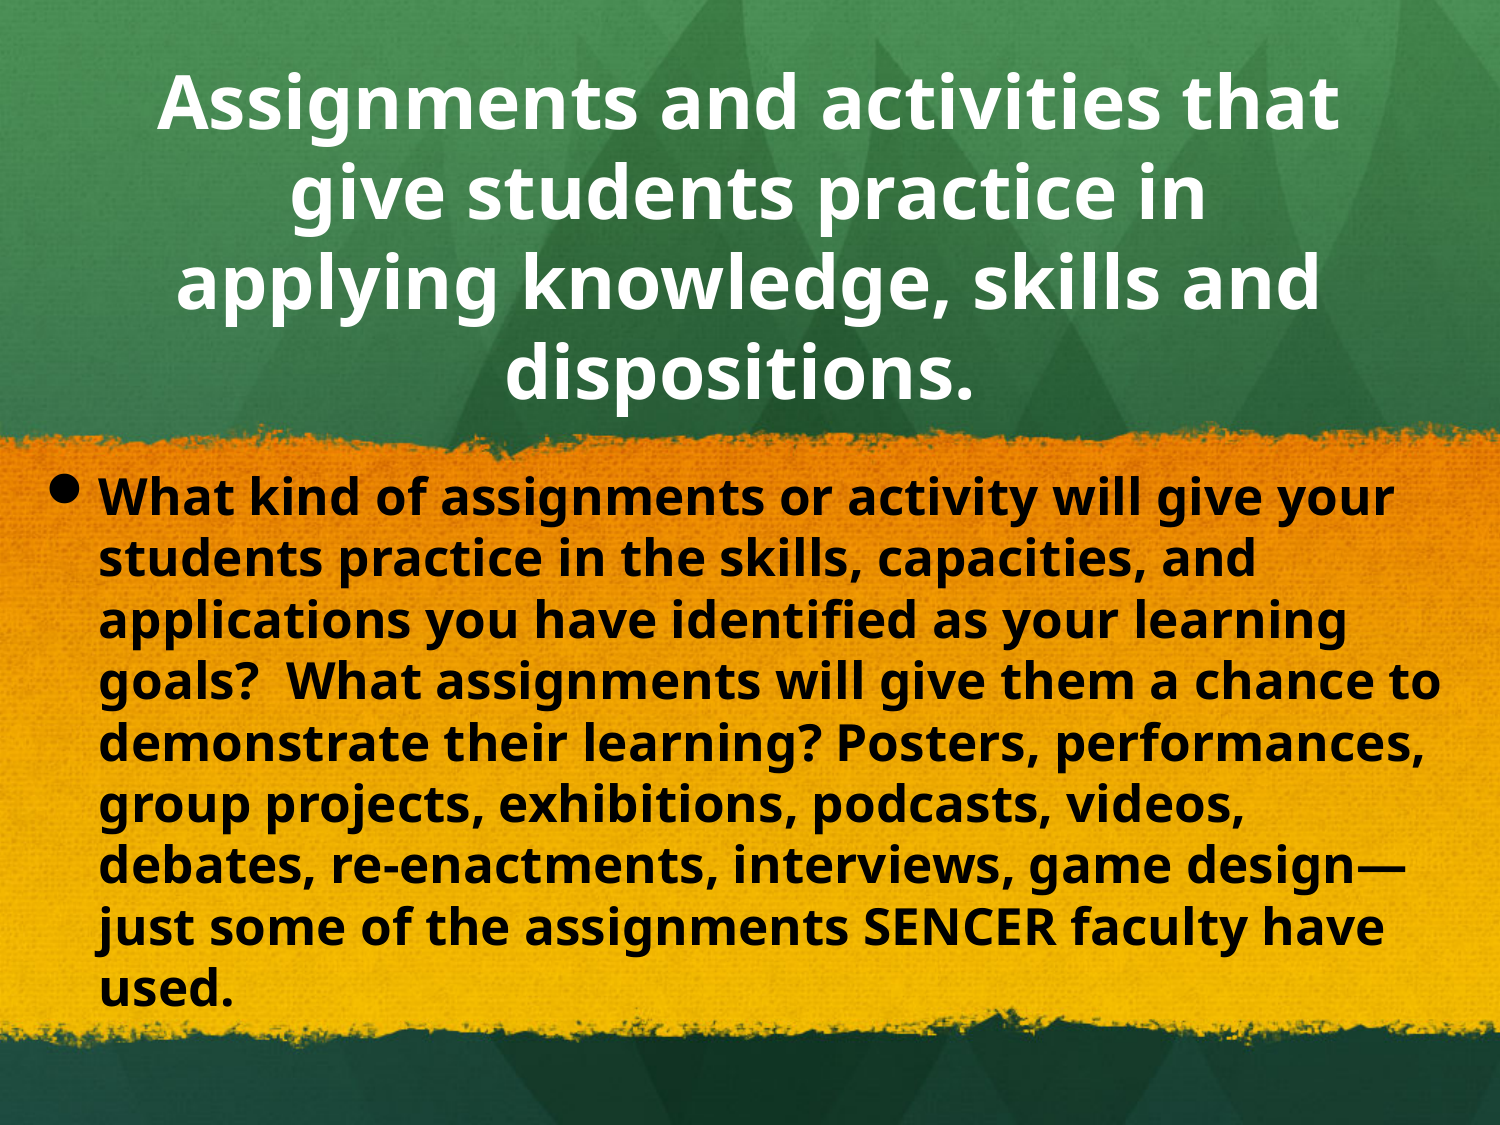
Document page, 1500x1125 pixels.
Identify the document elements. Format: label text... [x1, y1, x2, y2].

picture [0, 0, 1500, 1125]
list What kind of assignments or activity will give your students practice in the skills, capacities, and applications you have identified as your learning goals? What assignments will give them a chance to demonstrate their learning? Posters, performances, group projects, exhibitions, podcasts, videos, debates, re-enactments, interviews, game design—just some of the assignments SENCER faculty have used. [30, 456, 1464, 1026]
title Assignments and activities that give students practice in applying knowledge, skills and dispositions. [125, 13, 1375, 456]
